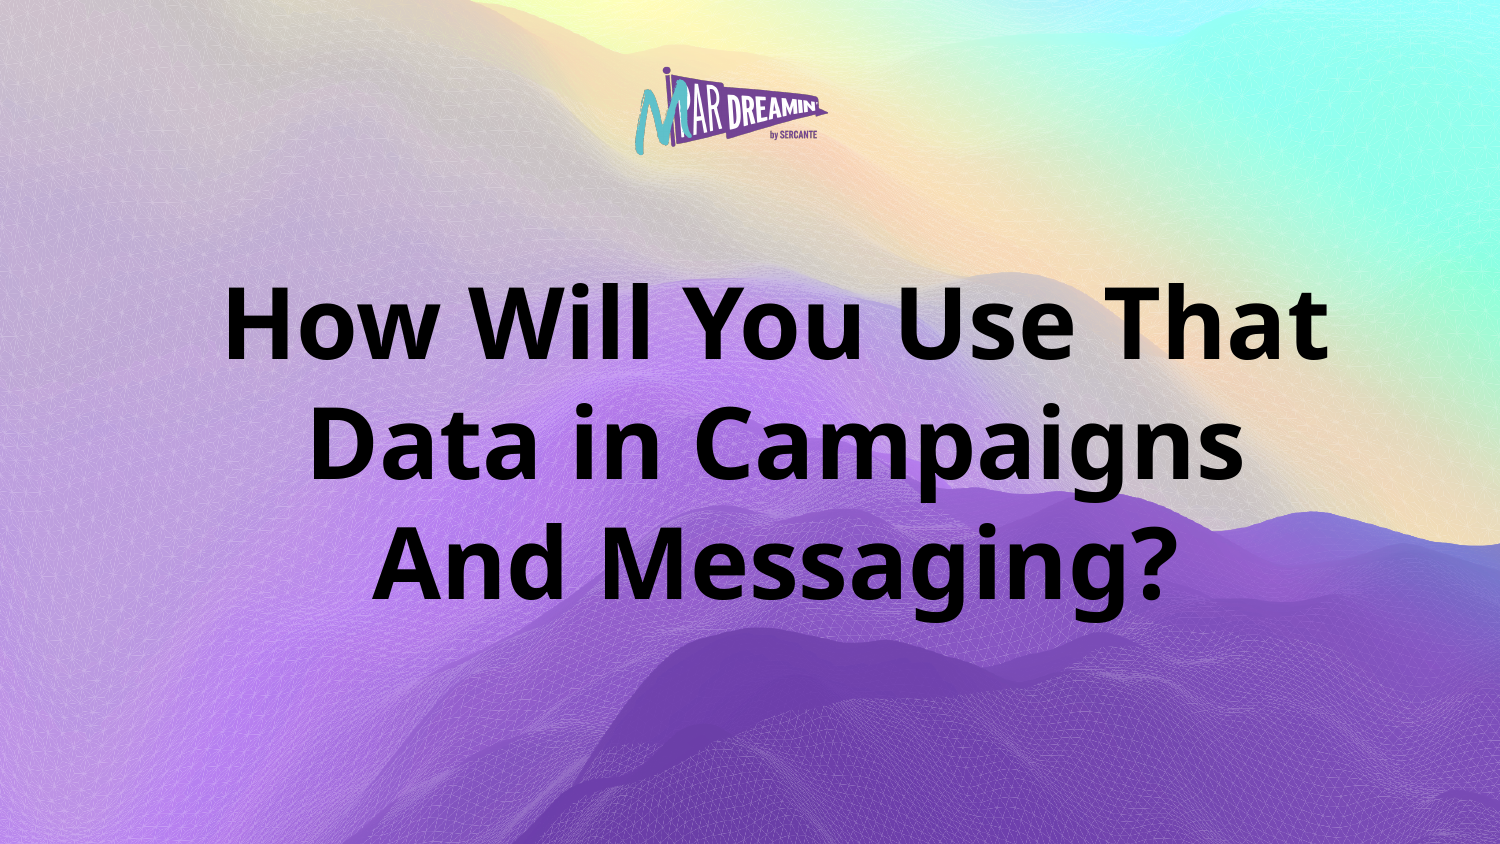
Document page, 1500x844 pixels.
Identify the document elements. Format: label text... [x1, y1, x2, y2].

picture [0, 0, 1500, 844]
title How Will You Use That Data in Campaigns And Messaging? [77, 242, 1475, 755]
